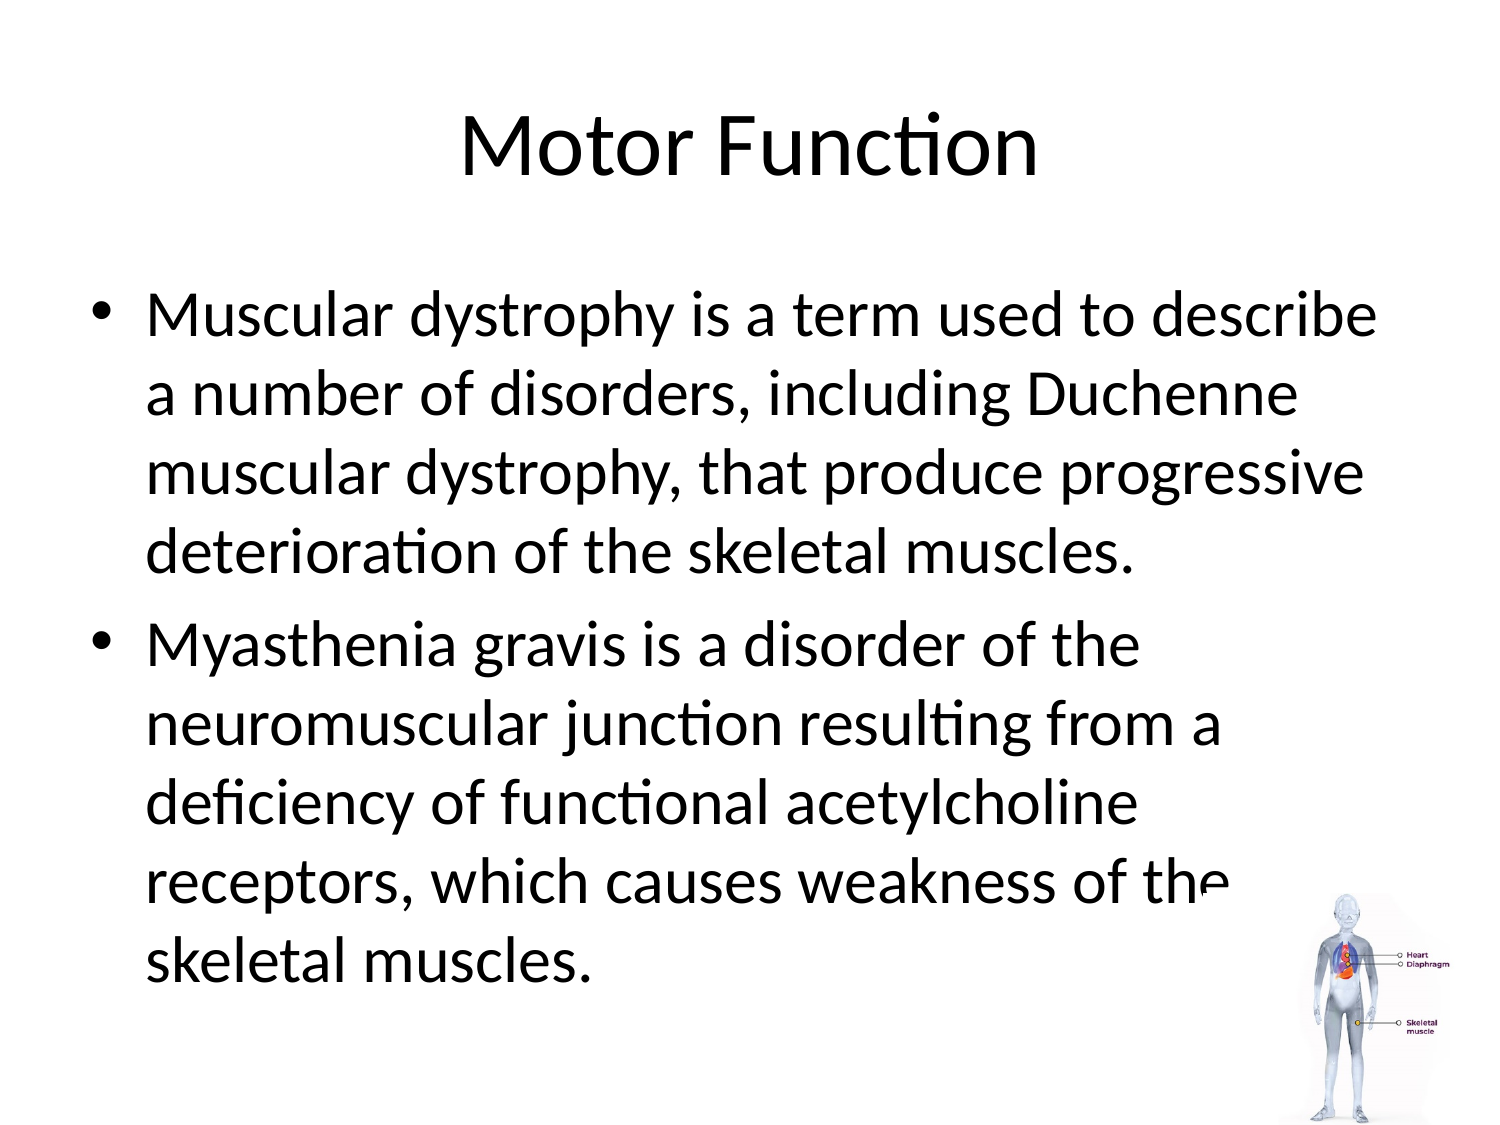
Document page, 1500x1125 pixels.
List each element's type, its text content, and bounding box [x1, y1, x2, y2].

picture [1203, 893, 1500, 1125]
title Motor Function [75, 45, 1425, 233]
list Muscular dystrophy is a term used to describe a number of disorders, including Duchenne muscular dystrophy, that produce progressive deterioration of the skeletal muscles. Myasthenia gravis is a disorder of the neuromuscular junction resulting from a deficiency of functional acetylcholine receptors, which causes weakness of the skeletal muscles. [75, 262, 1425, 1010]
